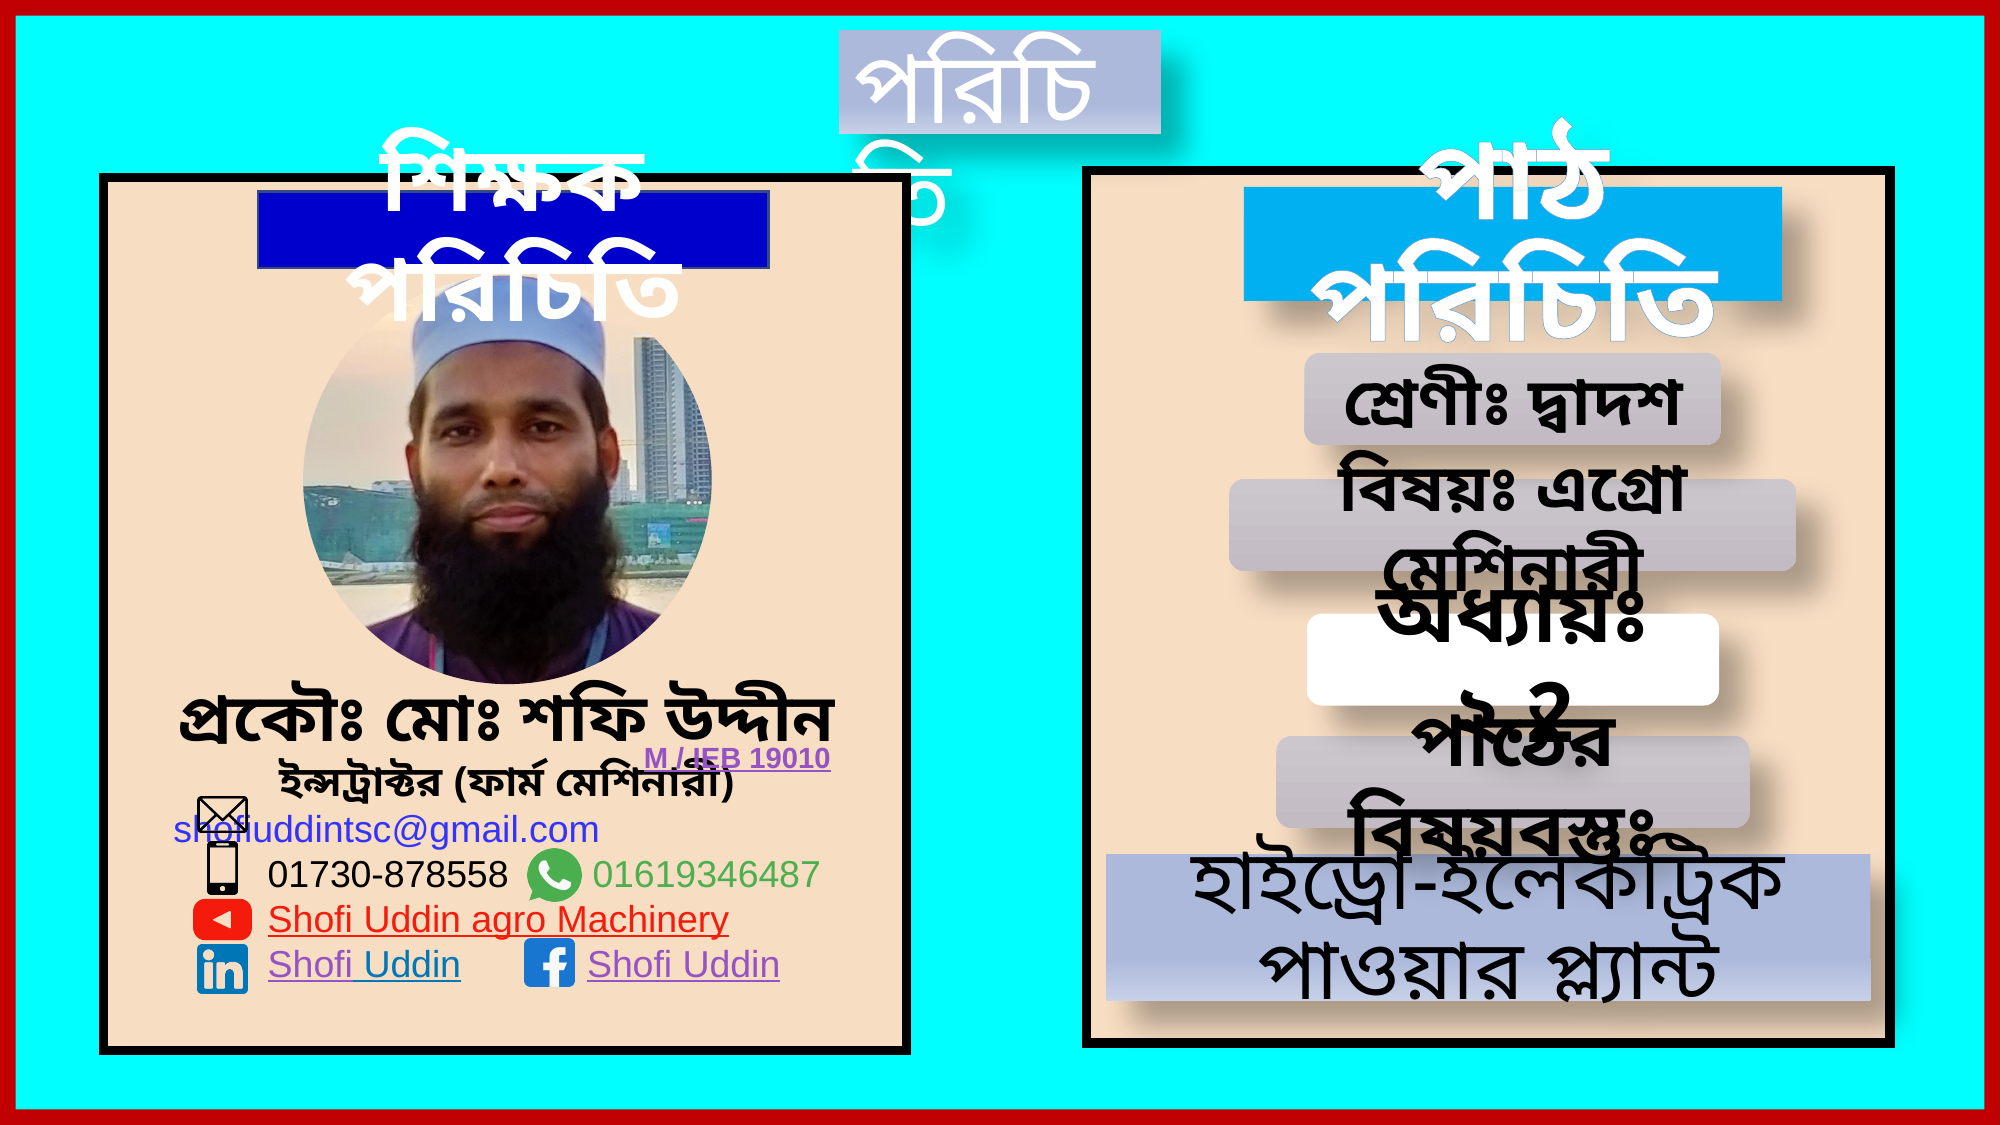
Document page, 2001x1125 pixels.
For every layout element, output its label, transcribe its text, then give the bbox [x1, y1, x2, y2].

text_box পরিচিতি [838, 29, 1162, 136]
text_box পাঠ পরিচিতি [1243, 186, 1783, 301]
text_box পাঠের বিষয়বস্তুঃ [1275, 735, 1751, 829]
text_box [1086, 169, 1891, 1044]
text_box হাইড্রো-ইলেকট্রিক পাওয়ার প্ল্যান্ট [1106, 854, 1871, 1001]
text_box [102, 177, 907, 1052]
picture [303, 275, 712, 667]
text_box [158, 667, 855, 996]
text_box বিষয়ঃ এগ্রো মেশিনারী [1228, 478, 1798, 572]
text_box শ্রেণীঃ দ্বাদশ [1303, 352, 1722, 446]
text_box অধ্যায়ঃ ২.2 [1305, 612, 1721, 707]
text_box শিক্ষক পরিচিতি [257, 190, 770, 269]
